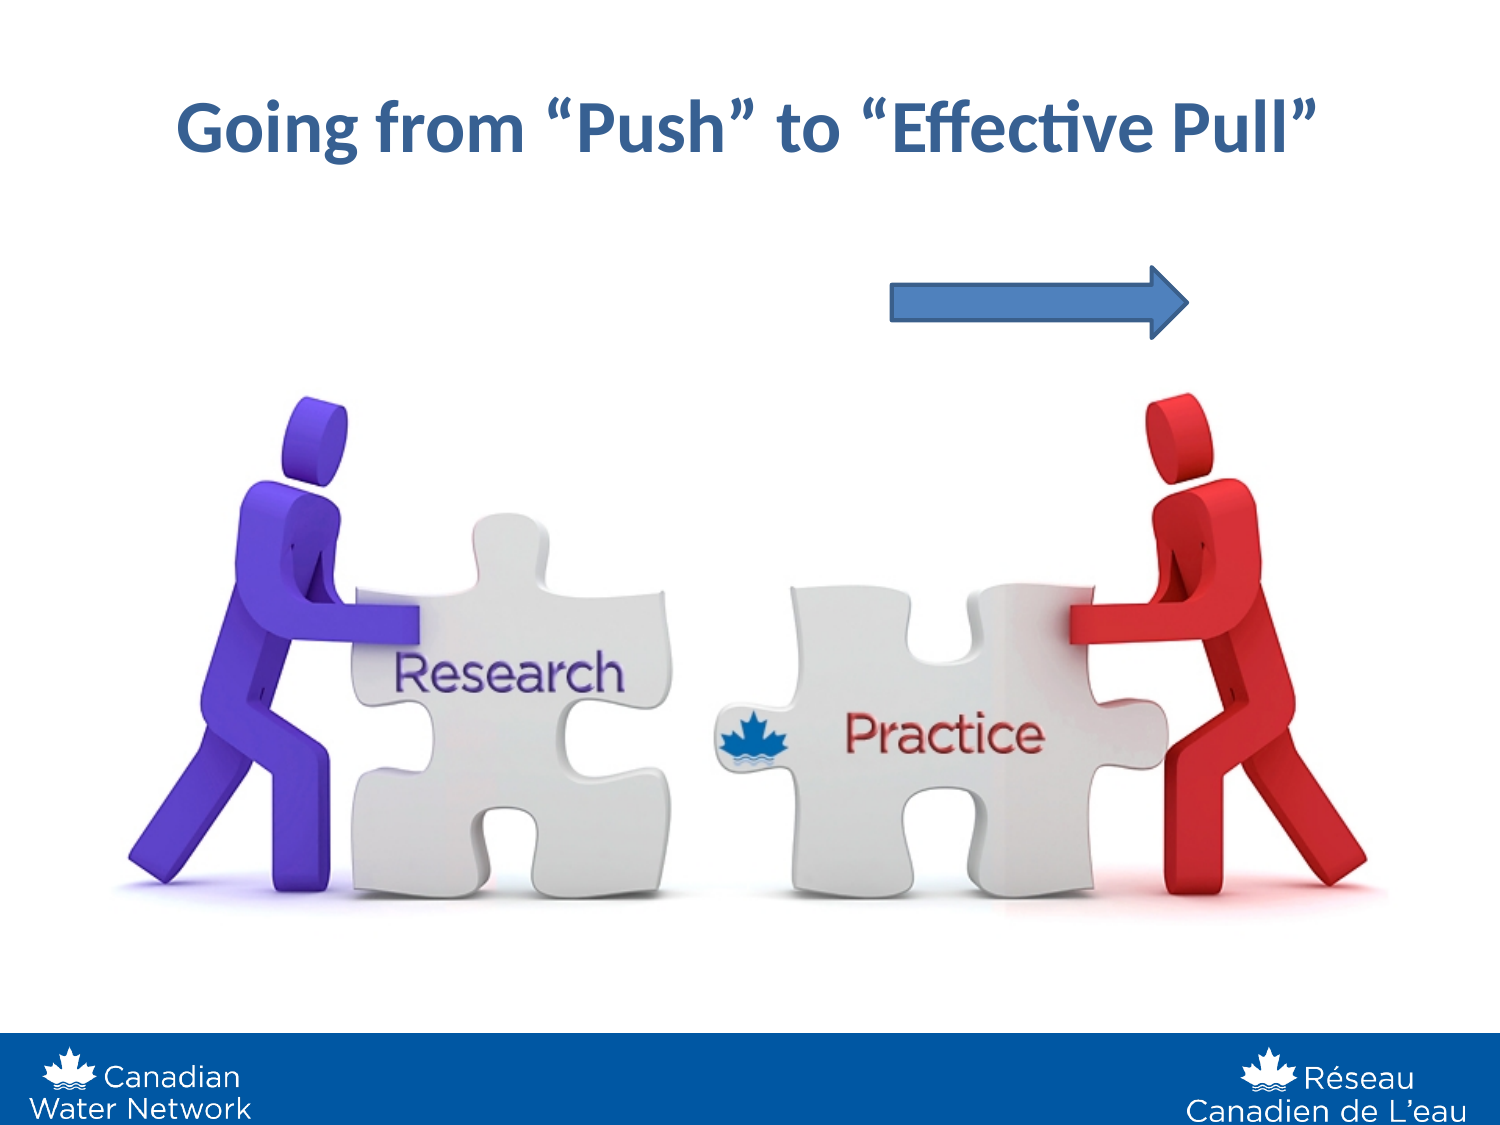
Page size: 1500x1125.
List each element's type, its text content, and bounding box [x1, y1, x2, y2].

picture [46, 337, 1454, 976]
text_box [0, 1034, 1500, 1125]
text_box Going from “Push” to “Effective Pull” [112, 70, 1388, 175]
text_box [889, 265, 1190, 336]
